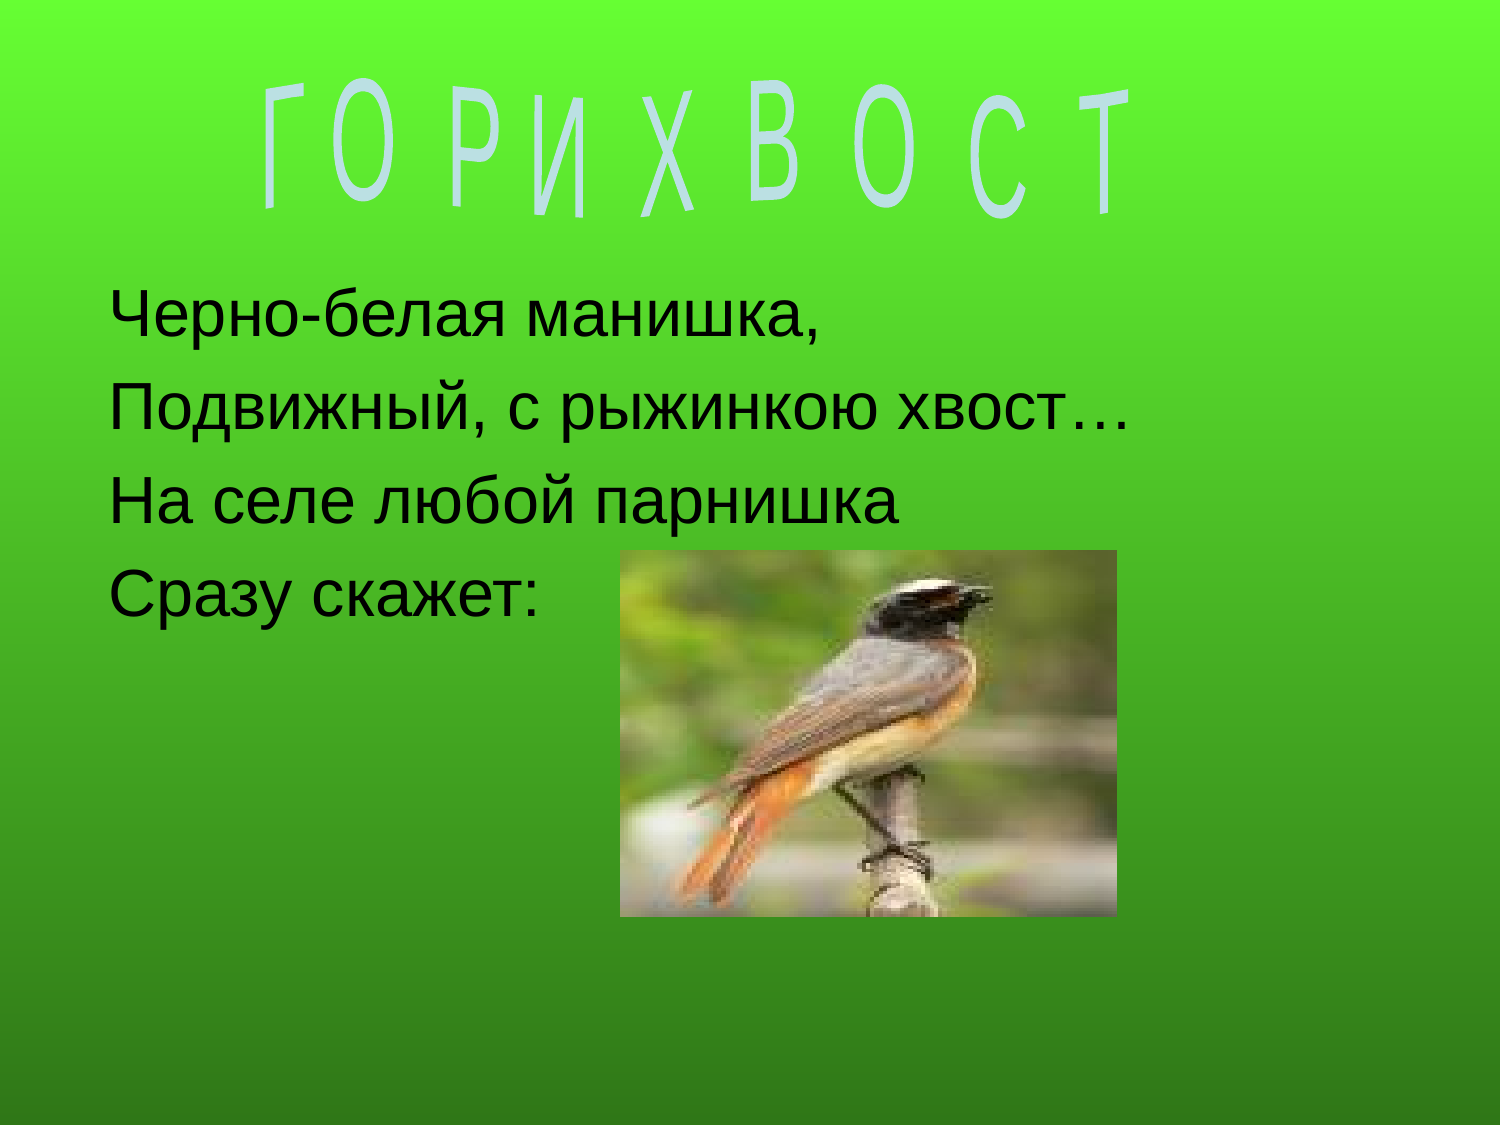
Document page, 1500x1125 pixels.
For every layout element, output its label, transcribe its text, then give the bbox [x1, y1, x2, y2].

list Черно-белая манишка, Подвижный, с рыжинкою хвост… На селе любой парнишка Сразу скажет: [74, 262, 1426, 1006]
picture [619, 550, 1117, 918]
